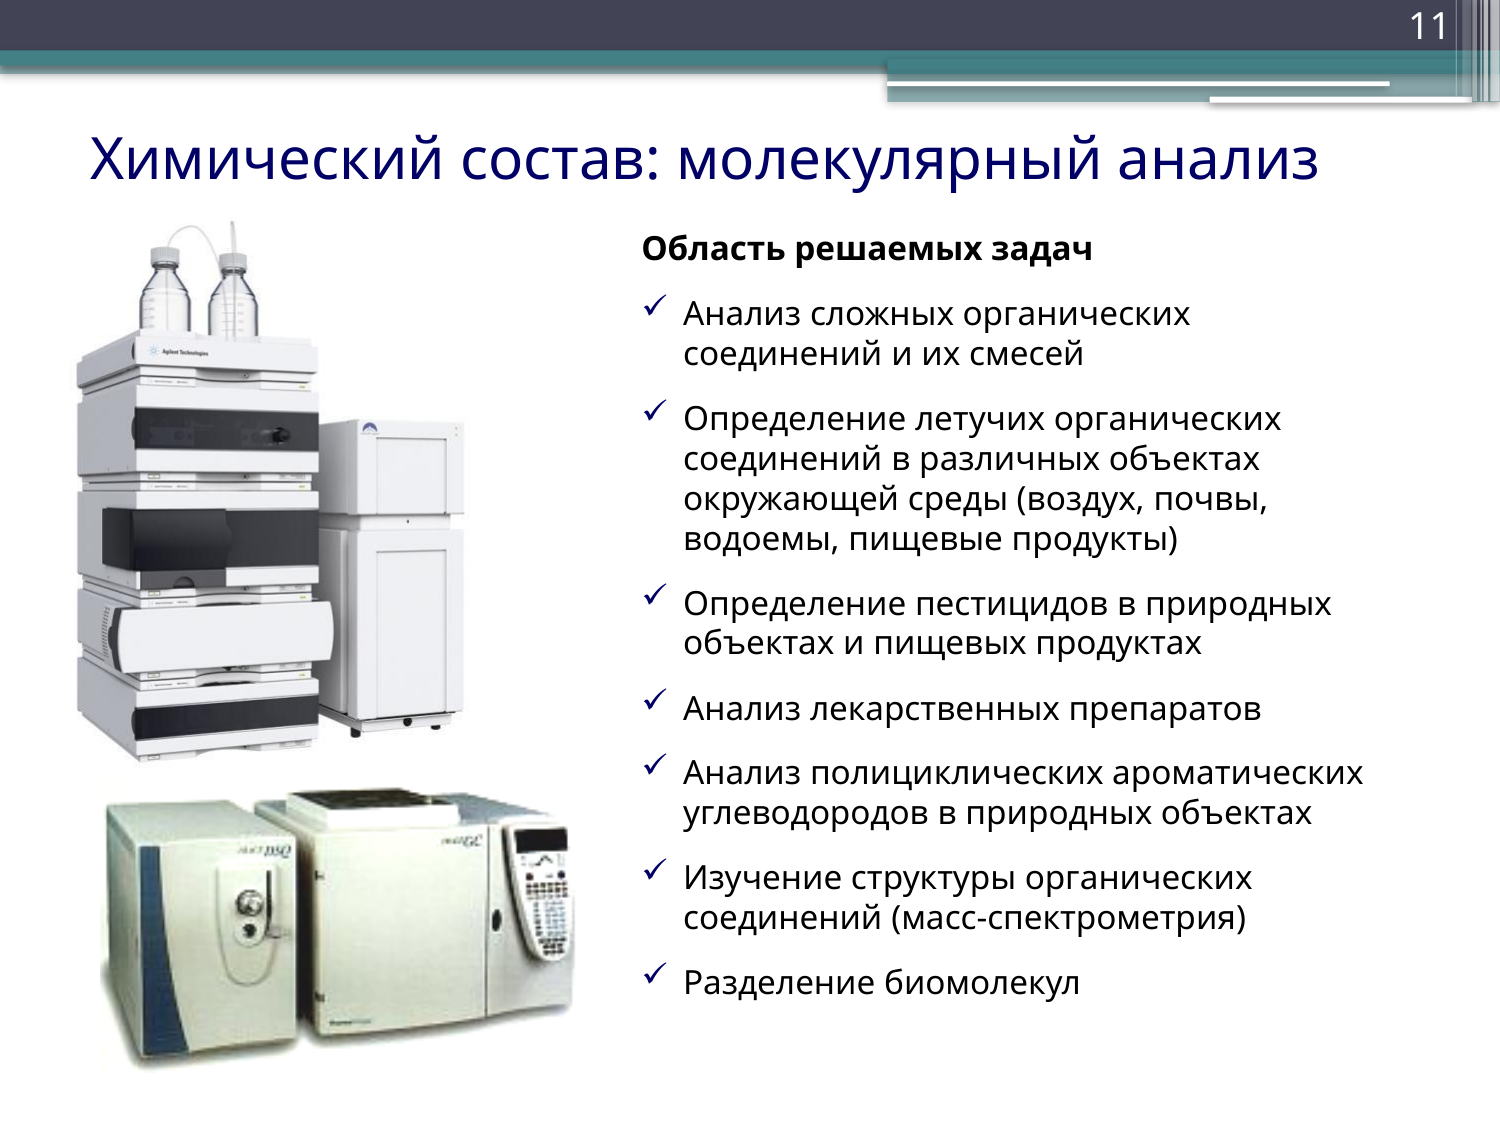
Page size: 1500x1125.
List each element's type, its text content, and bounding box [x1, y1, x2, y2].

slide_number 11 [1340, 0, 1466, 61]
list Область решаемых задач Анализ сложных органических соединений и их смесей Определение летучих органических соединений в различных объектах окружающей среды (воздух, почвы, водоемы, пищевые продукты) Определение пестицидов в природных объектах и пищевых продуктах Анализ лекарственных препаратов Анализ полициклических ароматических углеводородов в природных объектах Изучение структуры органических соединений (масс-спектрометрия) Разделение биомолекул [608, 219, 1389, 1044]
picture [29, 207, 585, 1074]
title Химический состав: молекулярный анализ [74, 68, 1426, 244]
